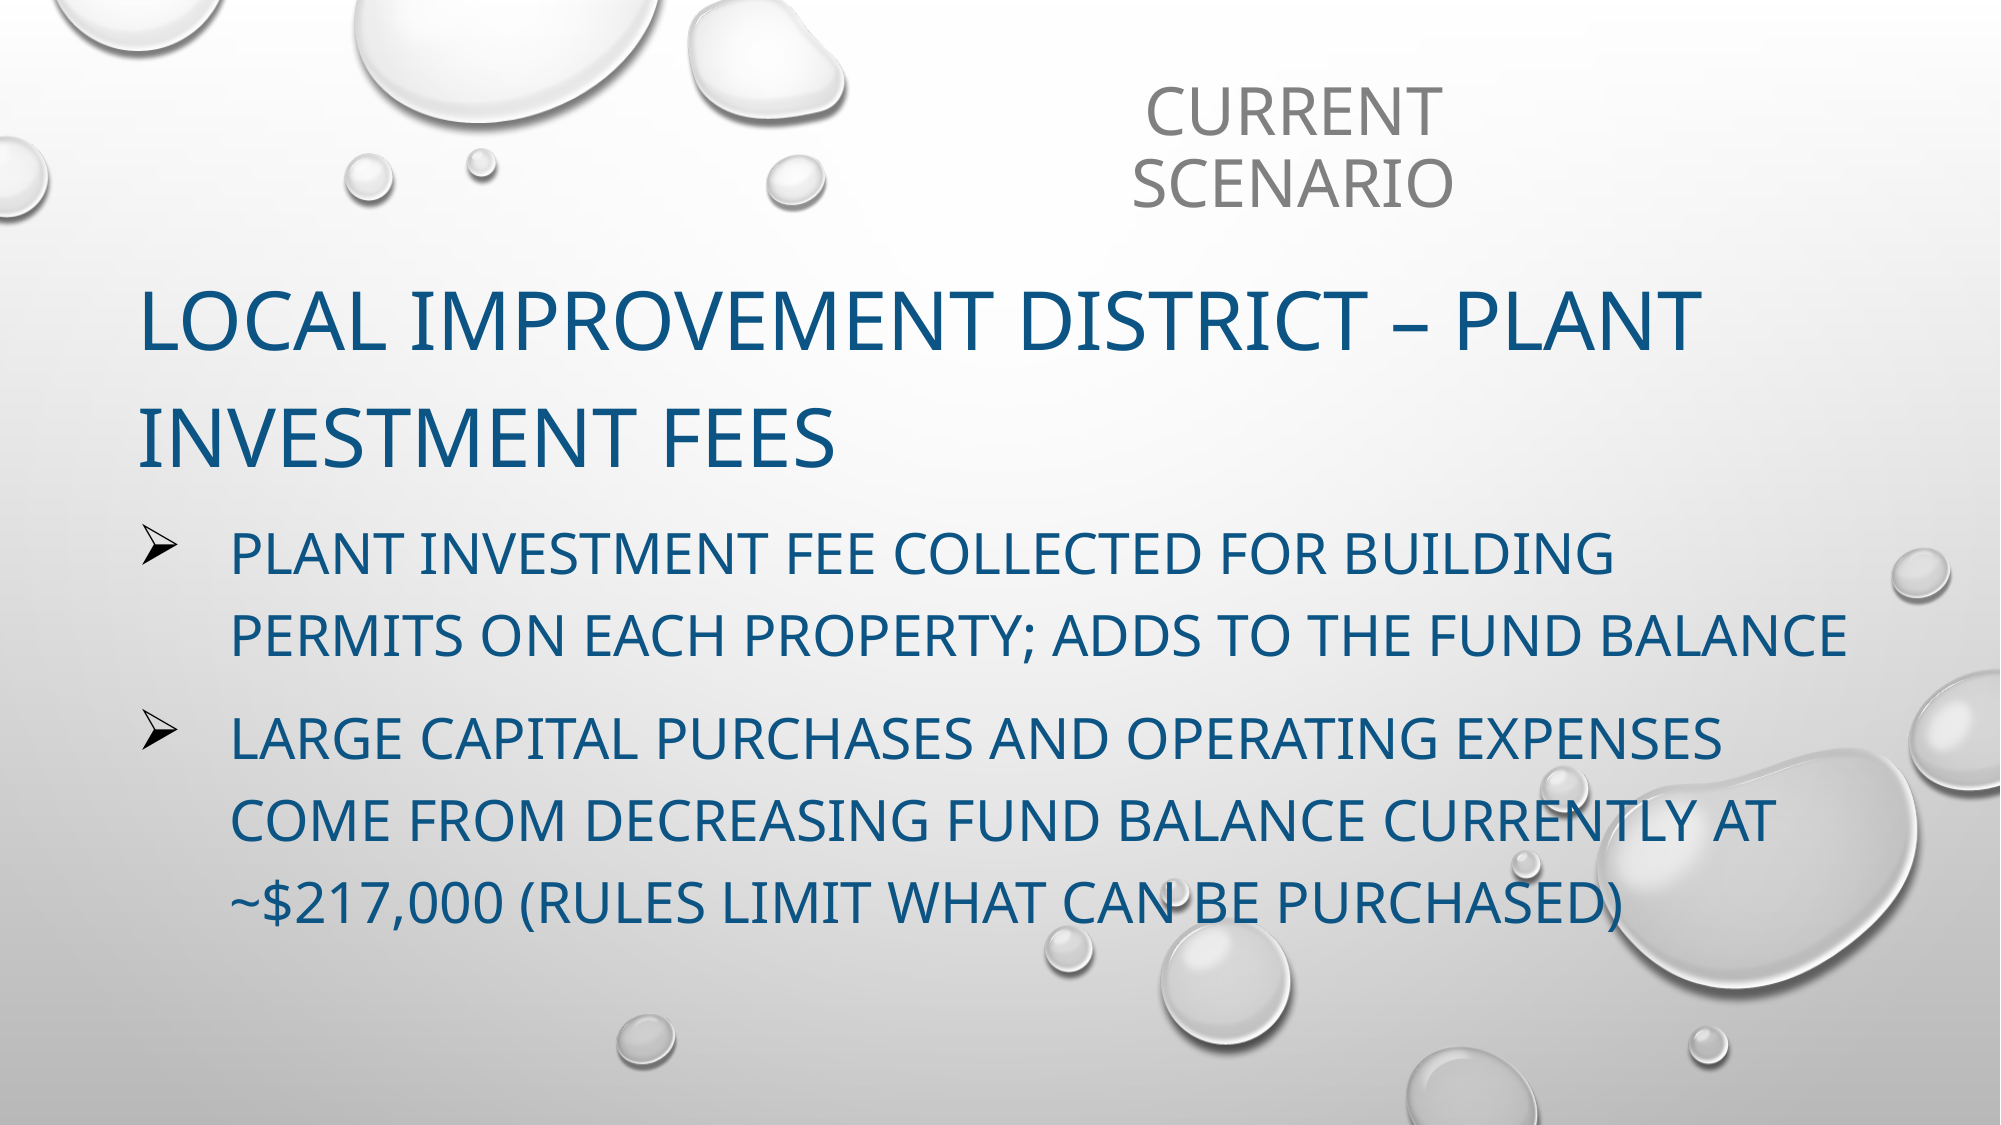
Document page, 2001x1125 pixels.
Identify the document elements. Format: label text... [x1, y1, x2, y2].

subtitle Local improvement district – plant investment fees Plant investment fee collected for building permits on each property; adds to the fund balance Large capital purchases and operating expenses come from decreasing fund balance currently at ~$217,000 (rules limit what can be purchased) [122, 241, 1878, 1029]
title Current scenario [999, 136, 1589, 230]
picture [0, 0, 2000, 1125]
